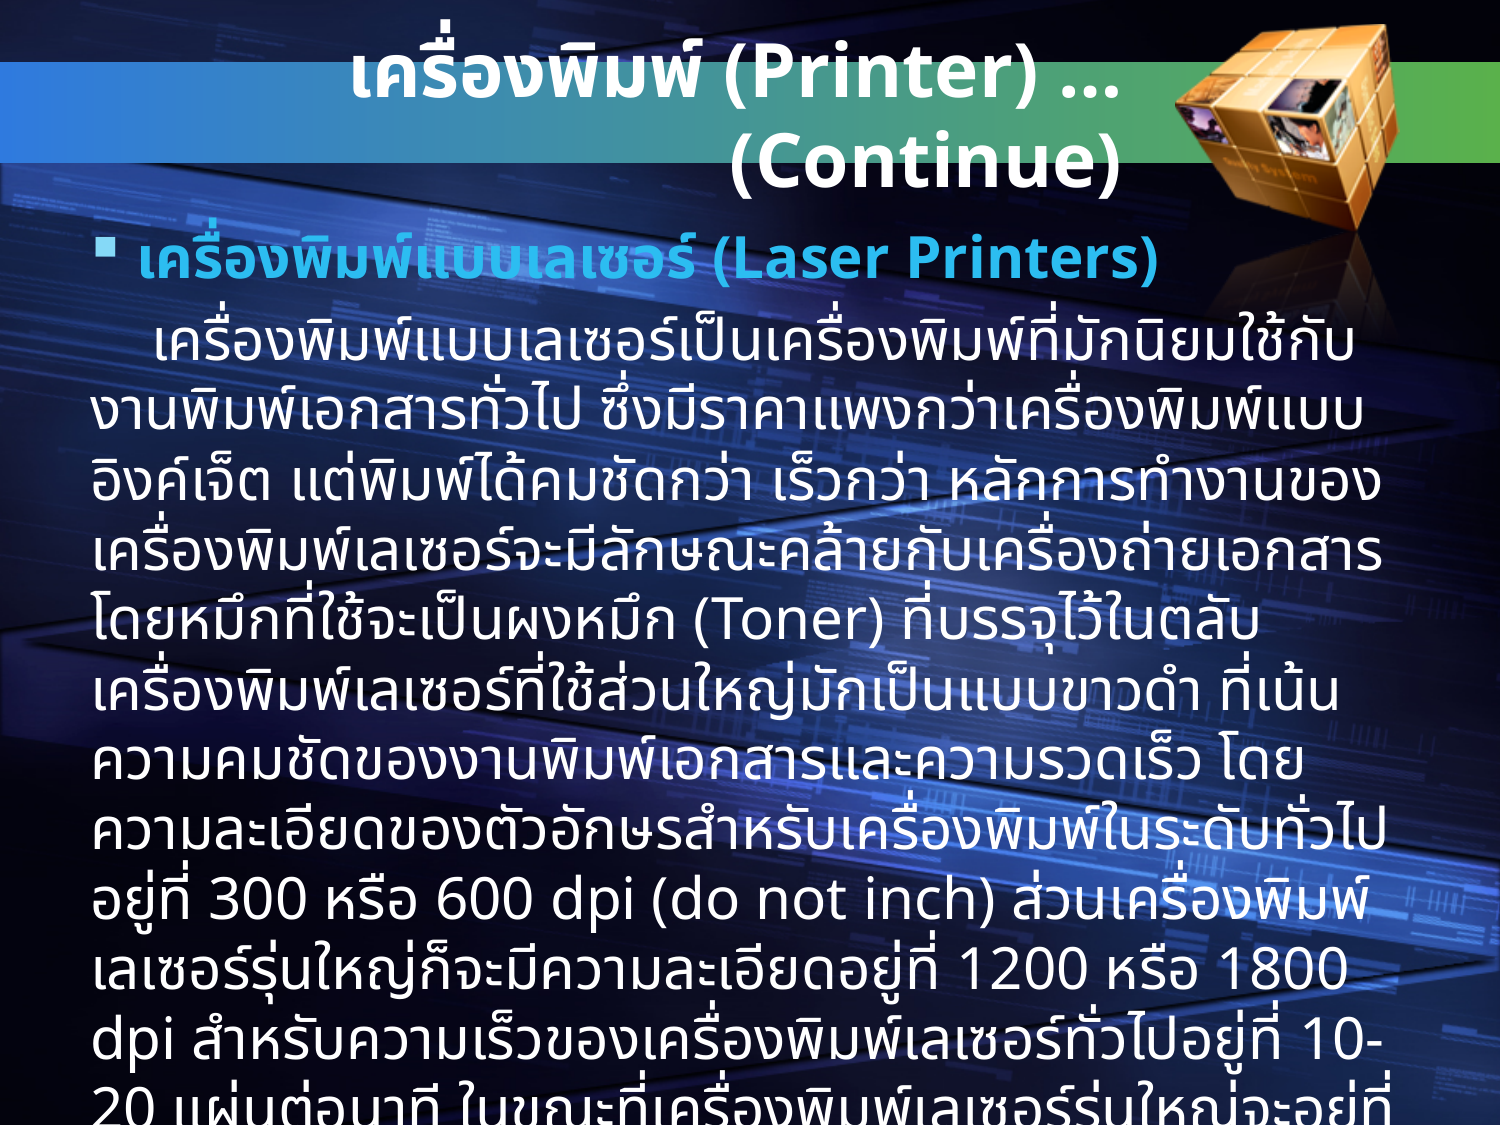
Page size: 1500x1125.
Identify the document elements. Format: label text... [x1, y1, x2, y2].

picture [0, 0, 1500, 1125]
title เครื่องพิมพ์ (Printer) … (Continue) [149, 62, 1138, 163]
list เครื่องพิมพ์แบบเลเซอร์ (Laser Printers) เครื่องพิมพ์แบบเลเซอร์เป็นเครื่องพิมพ์ที่มักนิยมใช้กับงานพิมพ์เอกสารทั่วไป ซึ่งมีราคาแพงกว่าเครื่องพิมพ์แบบอิงค์เจ็ต แต่พิมพ์ได้คมชัดกว่า เร็วกว่า หลักการทำงานของเครื่องพิมพ์เลเซอร์จะมีลักษณะคล้ายกับเครื่องถ่ายเอกสาร โดยหมึกที่ใช้จะเป็นผงหมึก (Toner) ที่บรรจุไว้ในตลับ เครื่องพิมพ์เลเซอร์ที่ใช้ส่วนใหญ่มักเป็นแบบขาวดำ ที่เน้นความคมชัดของงานพิมพ์เอกสารและความรวดเร็ว โดยความละเอียดของตัวอักษรสำหรับเครื่องพิมพ์ในระดับทั่วไปอยู่ที่ 300 หรือ 600 dpi (do not inch) ส่วนเครื่องพิมพ์เลเซอร์รุ่นใหญ่ก็จะมีความละเอียดอยู่ที่ 1200 หรือ 1800 dpi สำหรับความเร็วของเครื่องพิมพ์เลเซอร์ทั่วไปอยู่ที่ 10-20 แผ่นต่อนาที ในขณะที่เครื่องพิมพ์เลเซอร์รุ่นใหญ่จะอยู่ที่ 20 แผ่นขึ้นไปต่อนาที [74, 212, 1426, 951]
